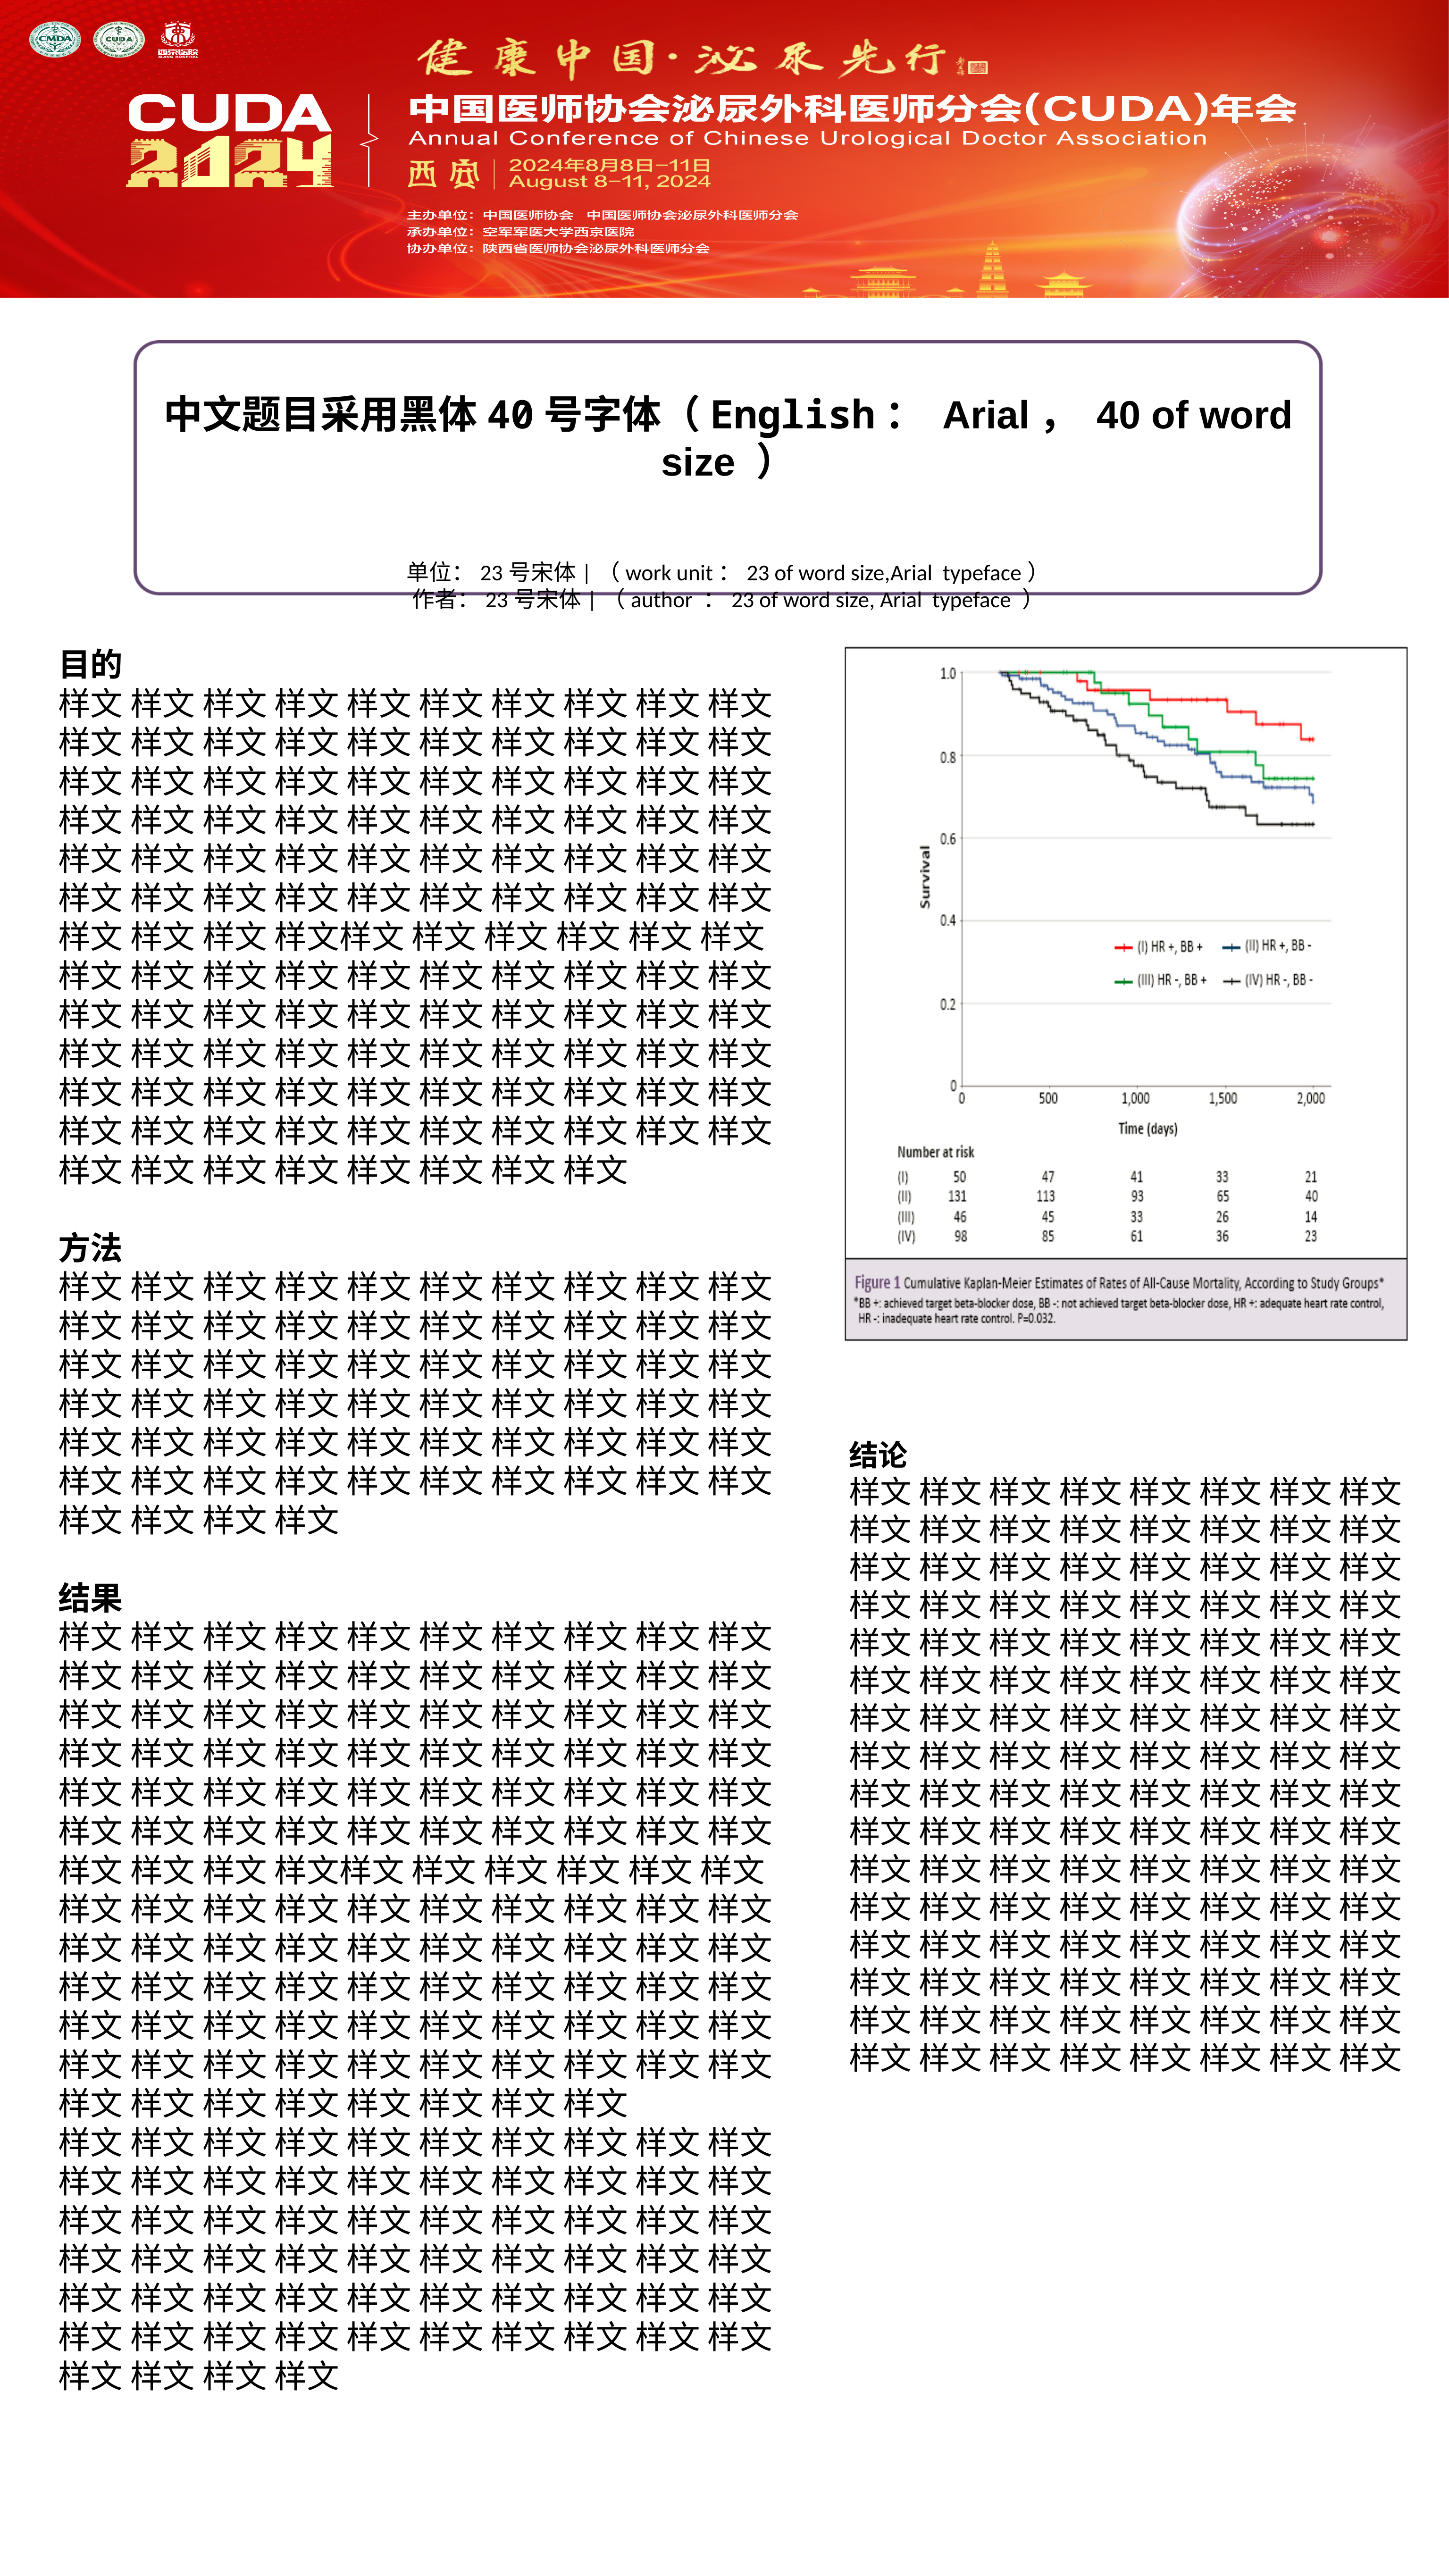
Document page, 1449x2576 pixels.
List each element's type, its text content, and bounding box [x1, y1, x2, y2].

picture [837, 638, 1417, 1355]
text_box 目的 样文 样文 样文 样文 样文 样文 样文 样文 样文 样文 样文 样文 样文 样文 样文 样文 样文 样文 样文 样文 样文 样文 样文 样文 样文 样文 样文 样文 样文 样文 样文 样文 样文 样文 样文 样文 样文 样文 样文 样文 样文 样文 样文 样文 样文 样文 样文 样文 样文 样文 样文 样文 样文 样文 样文 样文 样文 样文 样文 样文 样文 样文 样文 样文样文 样文 样文 样文 样文 样文 样文 样文 样文 样文 样文 样文 样文 样文 样文 样文 样文 样文 样文 样文 样文 样文 样文 样文 样文 样文 样文 样文 样文 样文 样文 样文 样文 样文 样文 样文 样文 样文 样文 样文 样文 样文 样文 样文 样文 样文 样文 样文 样文 样文 样文 样文 样文 样文 样文 样文 样文 样文 样文 样文 样文 样文 样文 样文 方法 样文 样文 样文 样文 样文 样文 样文 样文 样文 样文 样文 样文 样文 样文 样文 样文 样文 样文 样文 样文 样文 样文 样文 样文 样文 样文 样文 样文 样文 样文 样文 样文 样文 样文 样文 样文 样文 样文 样文 样文 样文 样文 样文 样文 样文 样文 样文 样文 样文 样文 样文 样文 样文 样文 样文 样文 样文 样文 样文 样文 样文 样文 样文 样文 结果 样文 样文 样文 样文 样文 样文 样文 样文 样文 样文 样文 样文 样文 样文 样文 样文 样文 样文 样文 样文 样文 样文 样文 样文 样文 样文 样文 样文 样文 样文 样文 样文 样文 样文 样文 样文 样文 样文 样文 样文 样文 样文 样文 样文 样文 样文 样文 样文 样文 样文 样文 样文 样文 样文 样文 样文 样文 样文 样文 样文 样文 样文 样文 样文样文 样文 样文 样文 样文 样文 样文 样文 样文 样文 样文 样文 样文 样文 样文 样文 样文 样文 样文 样文 样文 样文 样文 样文 样文 样文 样文 样文 样文 样文 样文 样文 样文 样文 样文 样文 样文 样文 样文 样文 样文 样文 样文 样文 样文 样文 样文 样文 样文 样文 样文 样文 样文 样文 样文 样文 样文 样文 样文 样文 样文 样文 样文 样文 样文 样文 样文 样文 样文 样文 样文 样文 样文 样文 样文 样文 样文 样文 样文 样文 样文 样文 样文 样文 样文 样文 样文 样文 样文 样文 样文 样文 样文 样文 样文 样文 样文 样文 样文 样文 样文 样文 样文 样文 样文 样文 样文 样文 样文 样文 样文 样文 样文 样文 样文 样文 样文 样文 样文 样文 样文 样文 样文 样文 样文 样文 样文 样文 [46, 638, 814, 2478]
text_box 结论 样文 样文 样文 样文 样文 样文 样文 样文 样文 样文 样文 样文 样文 样文 样文 样文 样文 样文 样文 样文 样文 样文 样文 样文 样文 样文 样文 样文 样文 样文 样文 样文 样文 样文 样文 样文 样文 样文 样文 样文 样文 样文 样文 样文 样文 样文 样文 样文 样文 样文 样文 样文 样文 样文 样文 样文 样文 样文 样文 样文 样文 样文 样文 样文 样文 样文 样文 样文 样文 样文 样文 样文 样文 样文 样文 样文 样文 样文 样文 样文 样文 样文 样文 样文 样文 样文 样文 样文 样文 样文 样文 样文 样文 样文 样文 样文 样文 样文 样文 样文 样文 样文 样文 样文 样文 样文 样文 样文 样文 样文 样文 样文 样文 样文 样文 样文 样文 样文 样文 样文 样文 样文 样文 样文 样文 样文 样文 样文 [837, 1430, 1417, 2119]
text_box 中文题目采用黑体40号字体（English： Arial， 40 of word size ） 单位：23号宋体|（work unit：23 of word size,Arial typeface） 作者：23号宋体|（author ：23 of word size, Arial typeface ） [142, 595, 1314, 645]
picture [0, 0, 1449, 298]
picture [134, 340, 1323, 595]
